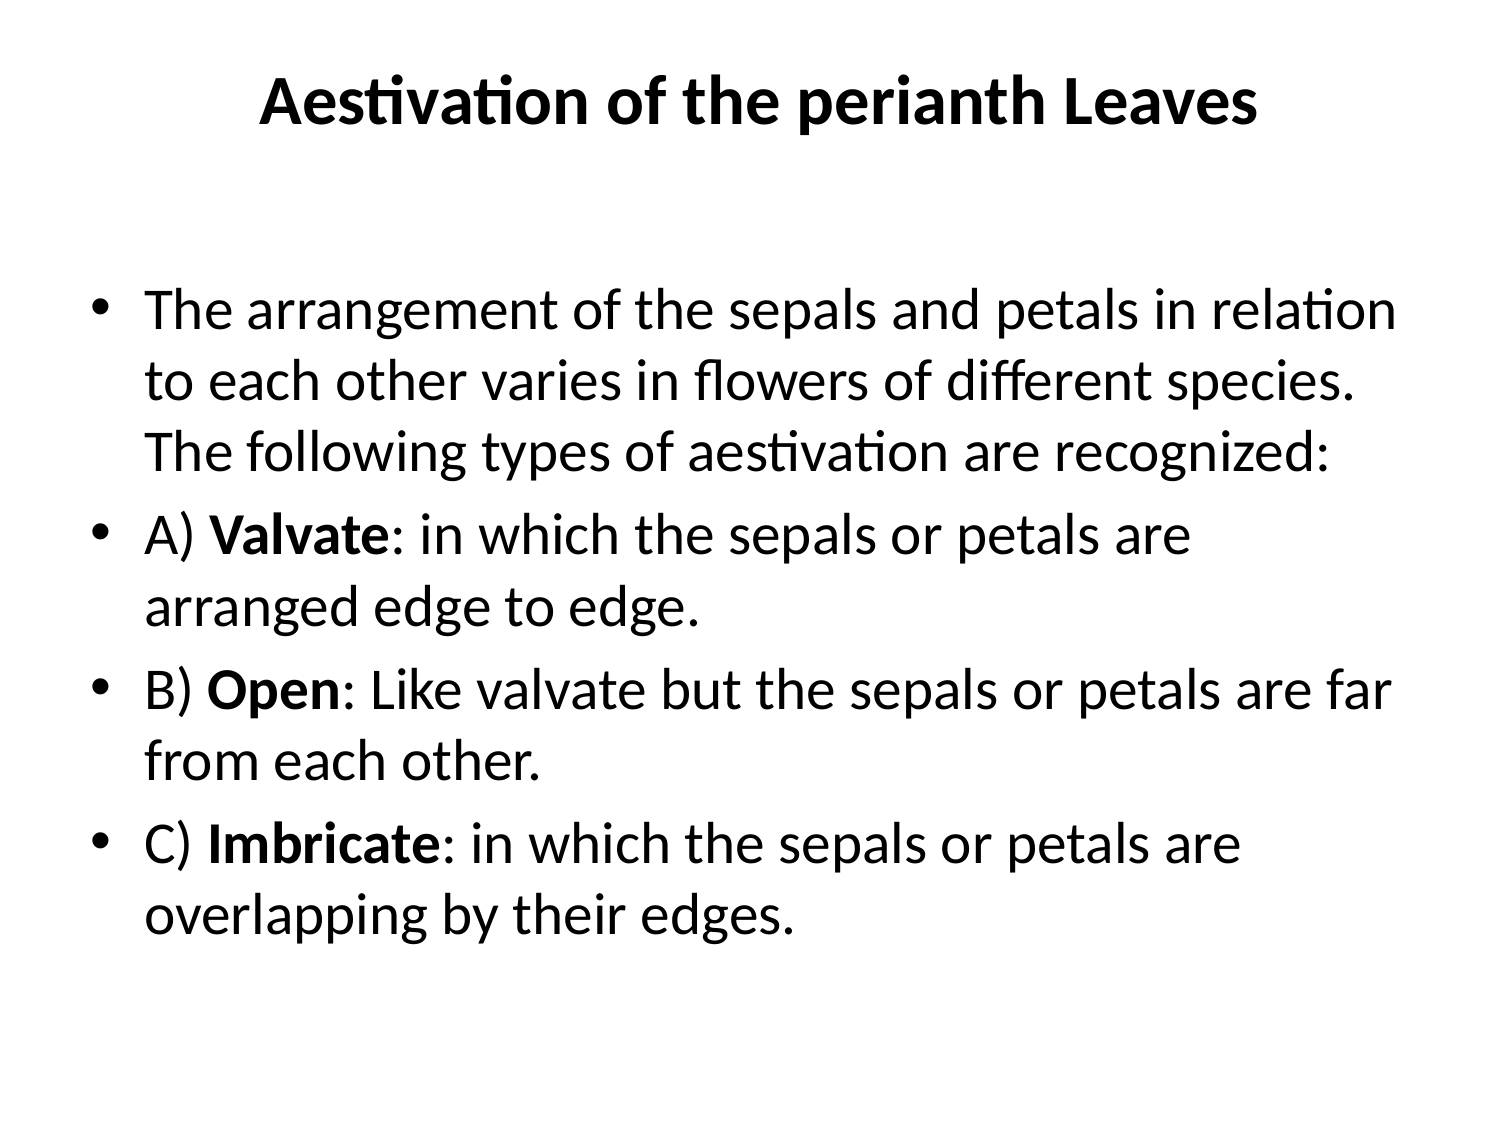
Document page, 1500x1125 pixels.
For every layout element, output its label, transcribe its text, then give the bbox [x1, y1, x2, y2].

title Aestivation of the perianth Leaves [75, 45, 1425, 233]
list The arrangement of the sepals and petals in relation to each other varies in flowers of different species. The following types of aestivation are recognized: A) Valvate: in which the sepals or petals are arranged edge to edge. B) Open: Like valvate but the sepals or petals are far from each other. C) Imbricate: in which the sepals or petals are overlapping by their edges. [75, 262, 1425, 1005]
